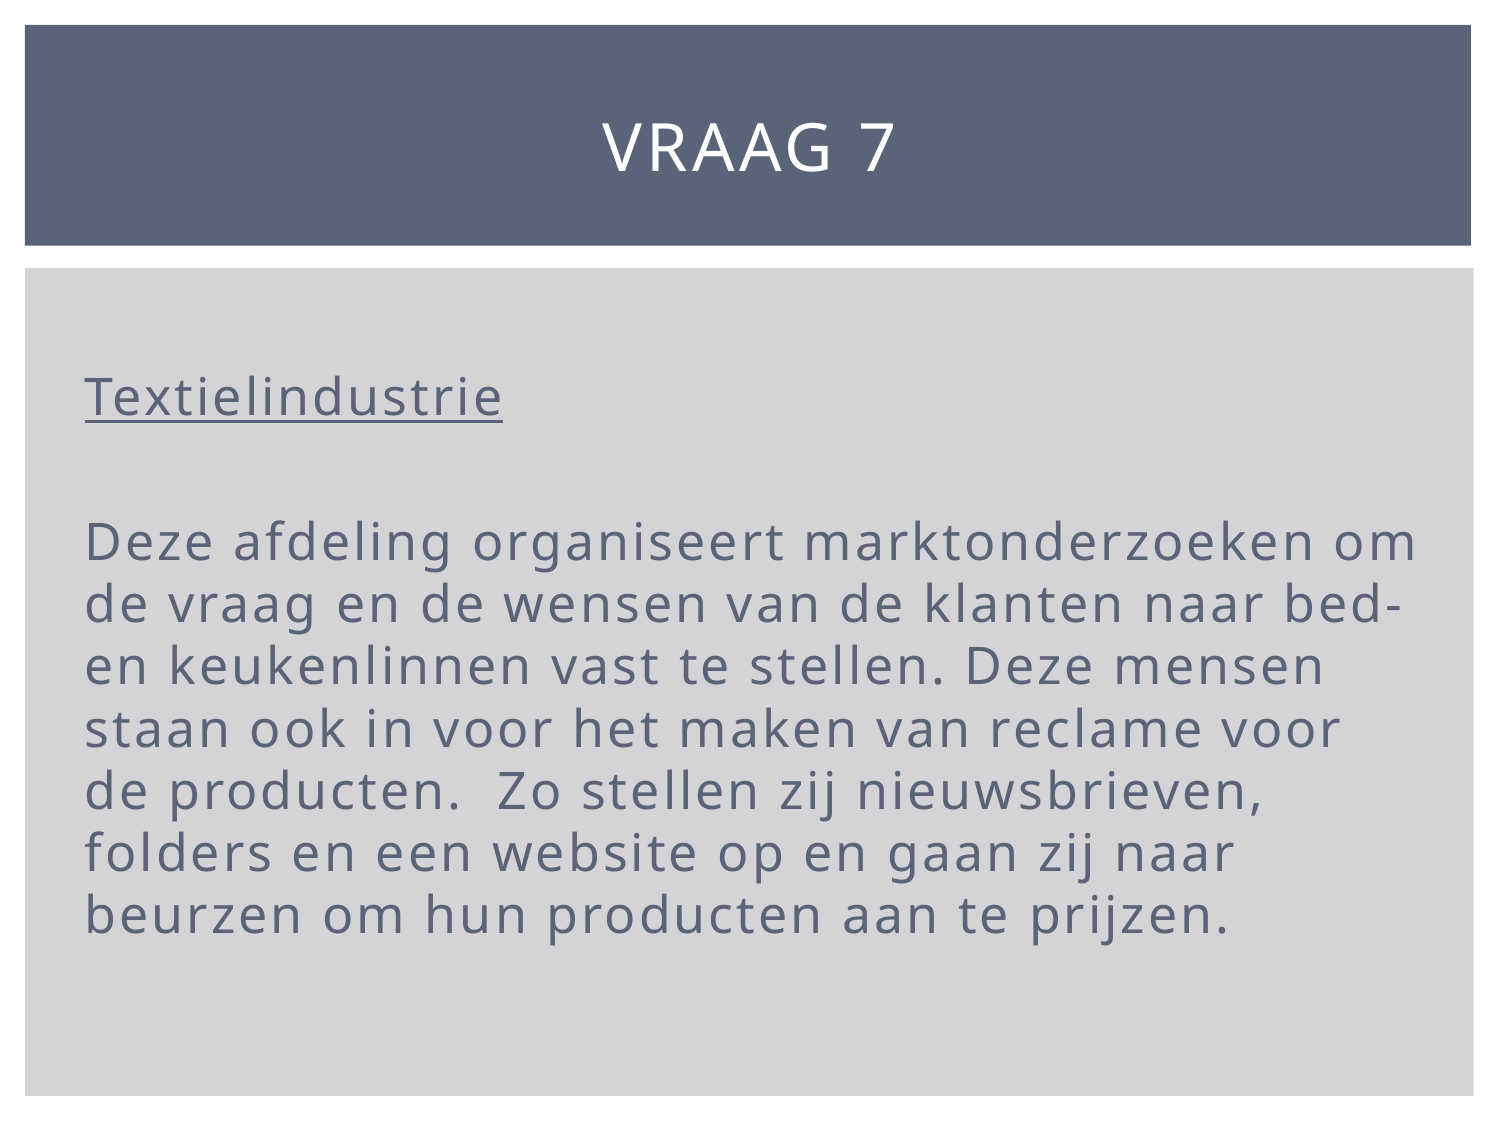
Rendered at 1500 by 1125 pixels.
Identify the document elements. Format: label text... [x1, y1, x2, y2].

title Vraag 7 [62, 58, 1438, 232]
list Textielindustrie Deze afdeling organiseert marktonderzoeken om de vraag en de wensen van de klanten naar bed- en keukenlinnen vast te stellen. Deze mensen staan ook in voor het maken van reclame voor de producten. Zo stellen zij nieuwsbrieven, folders en een website op en gaan zij naar beurzen om hun producten aan te prijzen. [62, 281, 1442, 1005]
